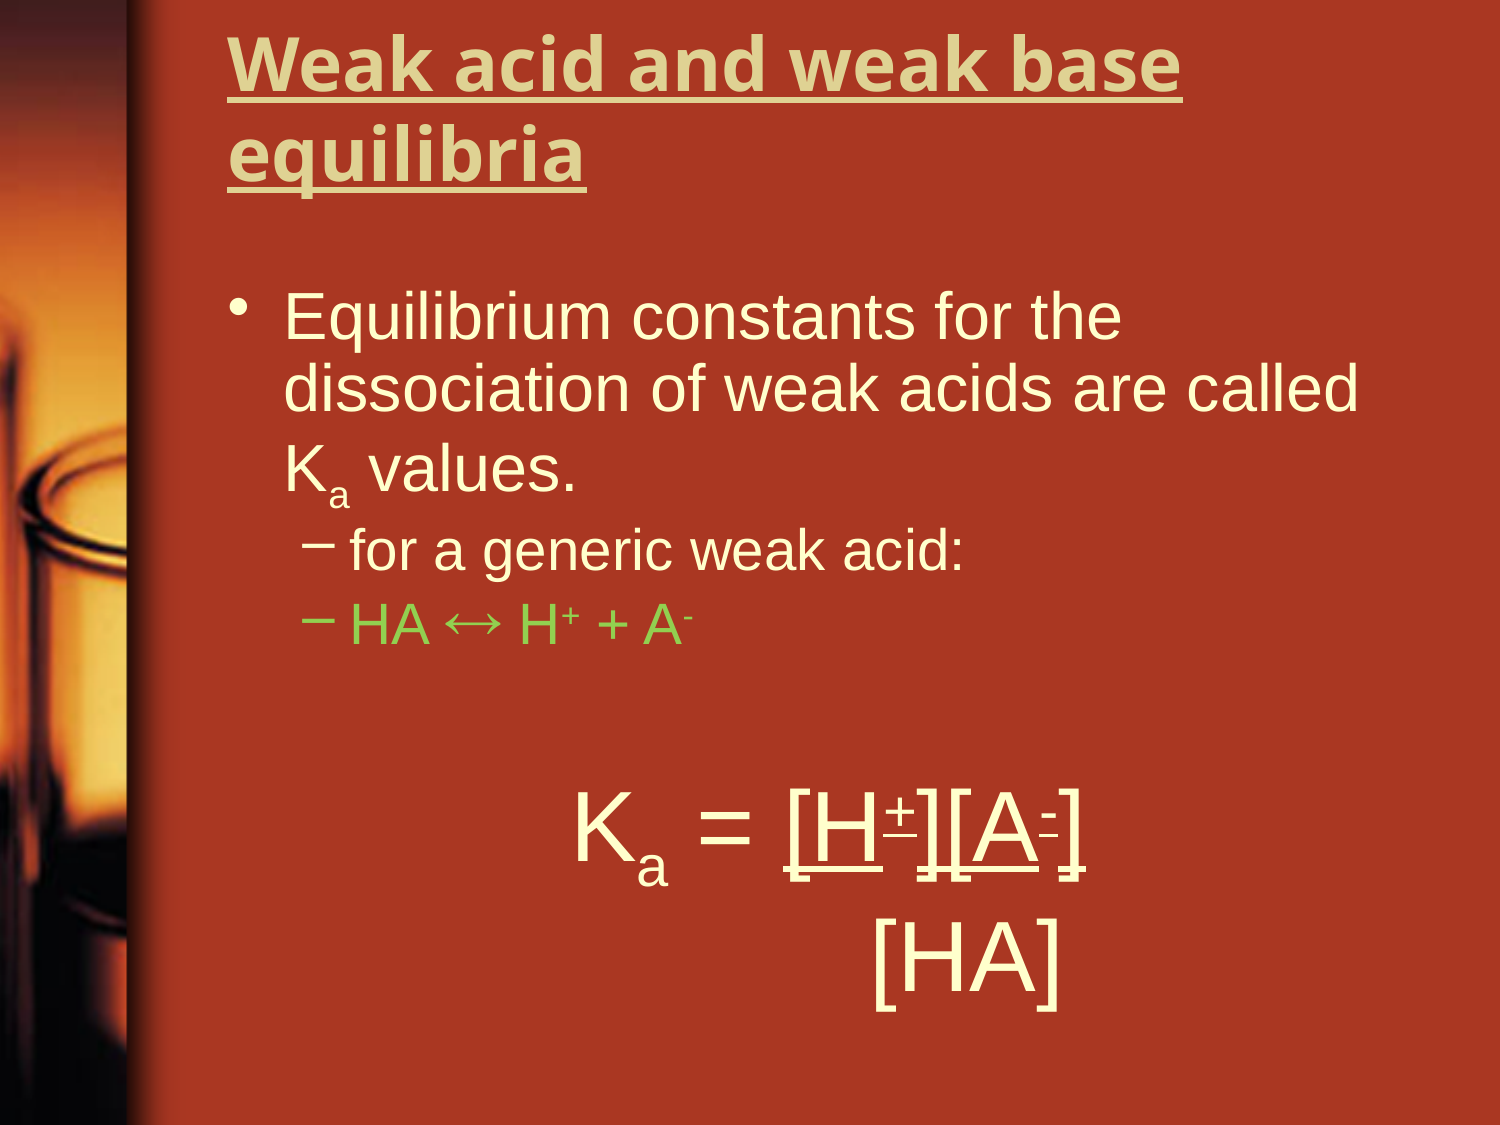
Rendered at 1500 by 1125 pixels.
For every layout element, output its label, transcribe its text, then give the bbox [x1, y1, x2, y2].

title Weak acid and weak base equilibria [212, 84, 1388, 220]
picture [0, 0, 1500, 1125]
list Equilibrium constants for the dissociation of weak acids are called Ka values. for a generic weak acid: HA  H+ + A- Ka = [H+][A-] [HA] [212, 275, 1388, 1000]
